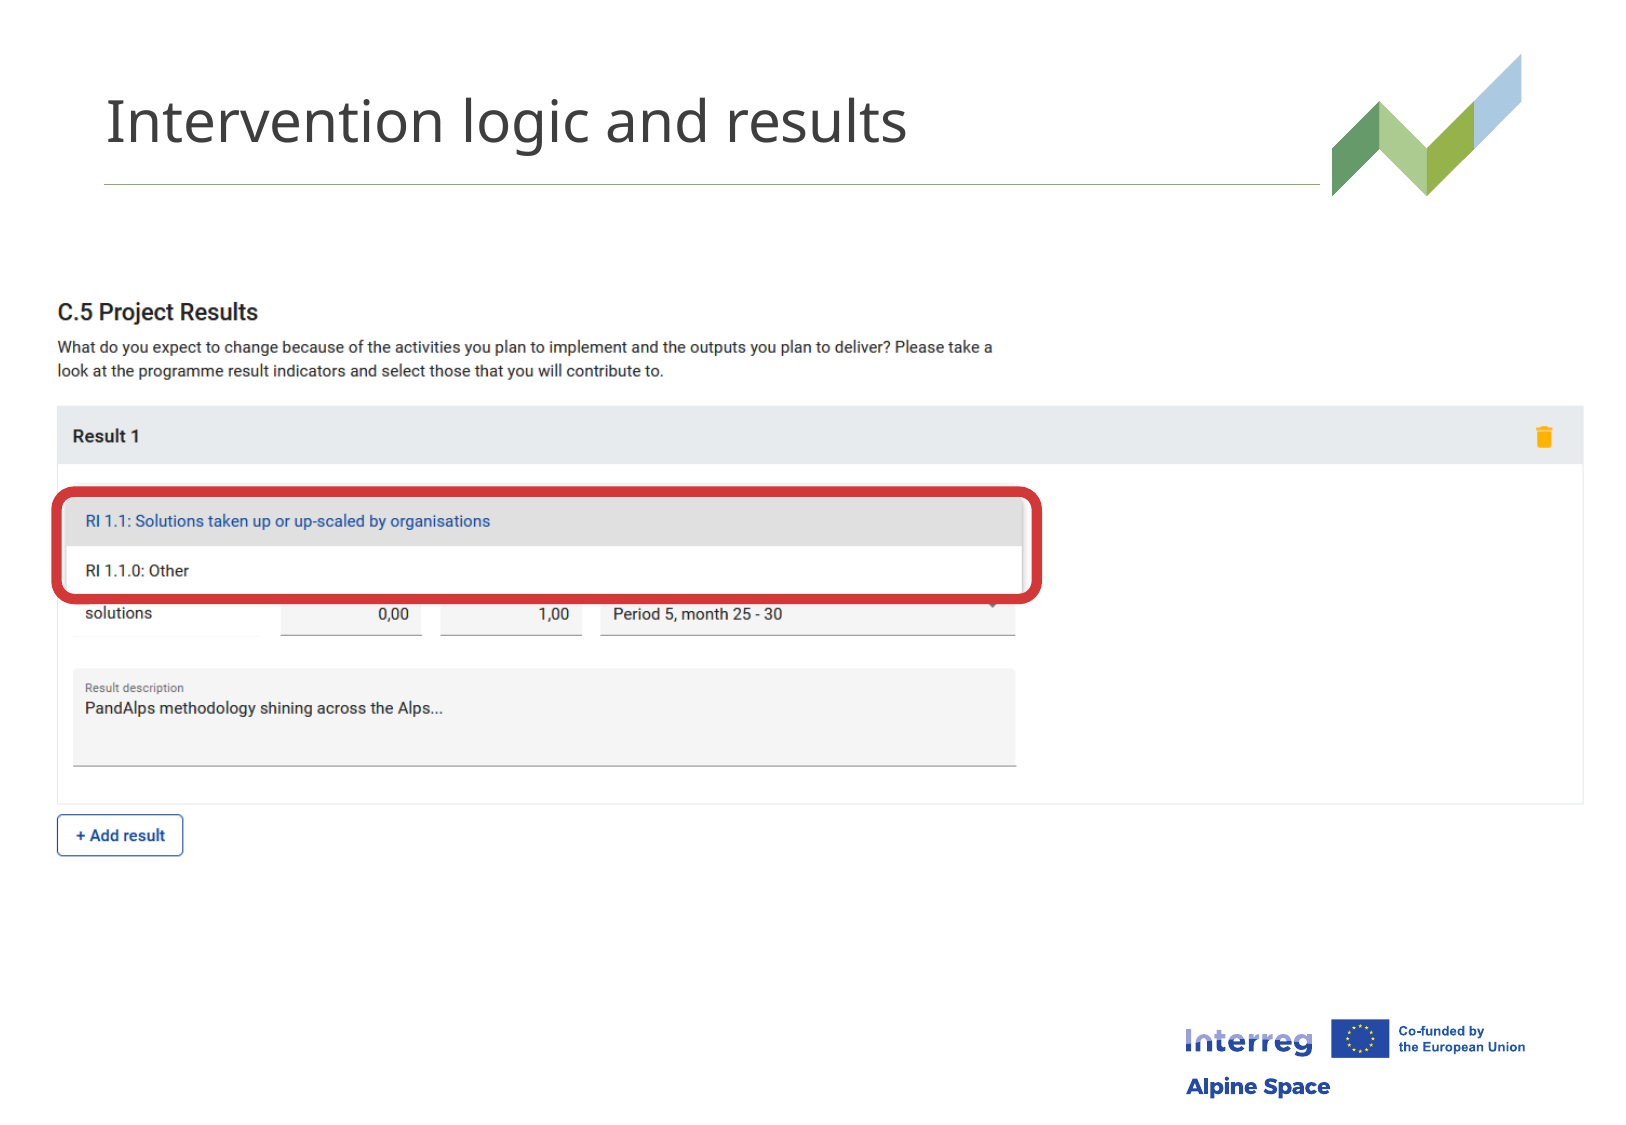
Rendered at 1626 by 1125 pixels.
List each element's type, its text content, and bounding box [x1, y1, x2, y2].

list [44, 289, 1588, 906]
title Intervention logic and results [91, 19, 1236, 162]
